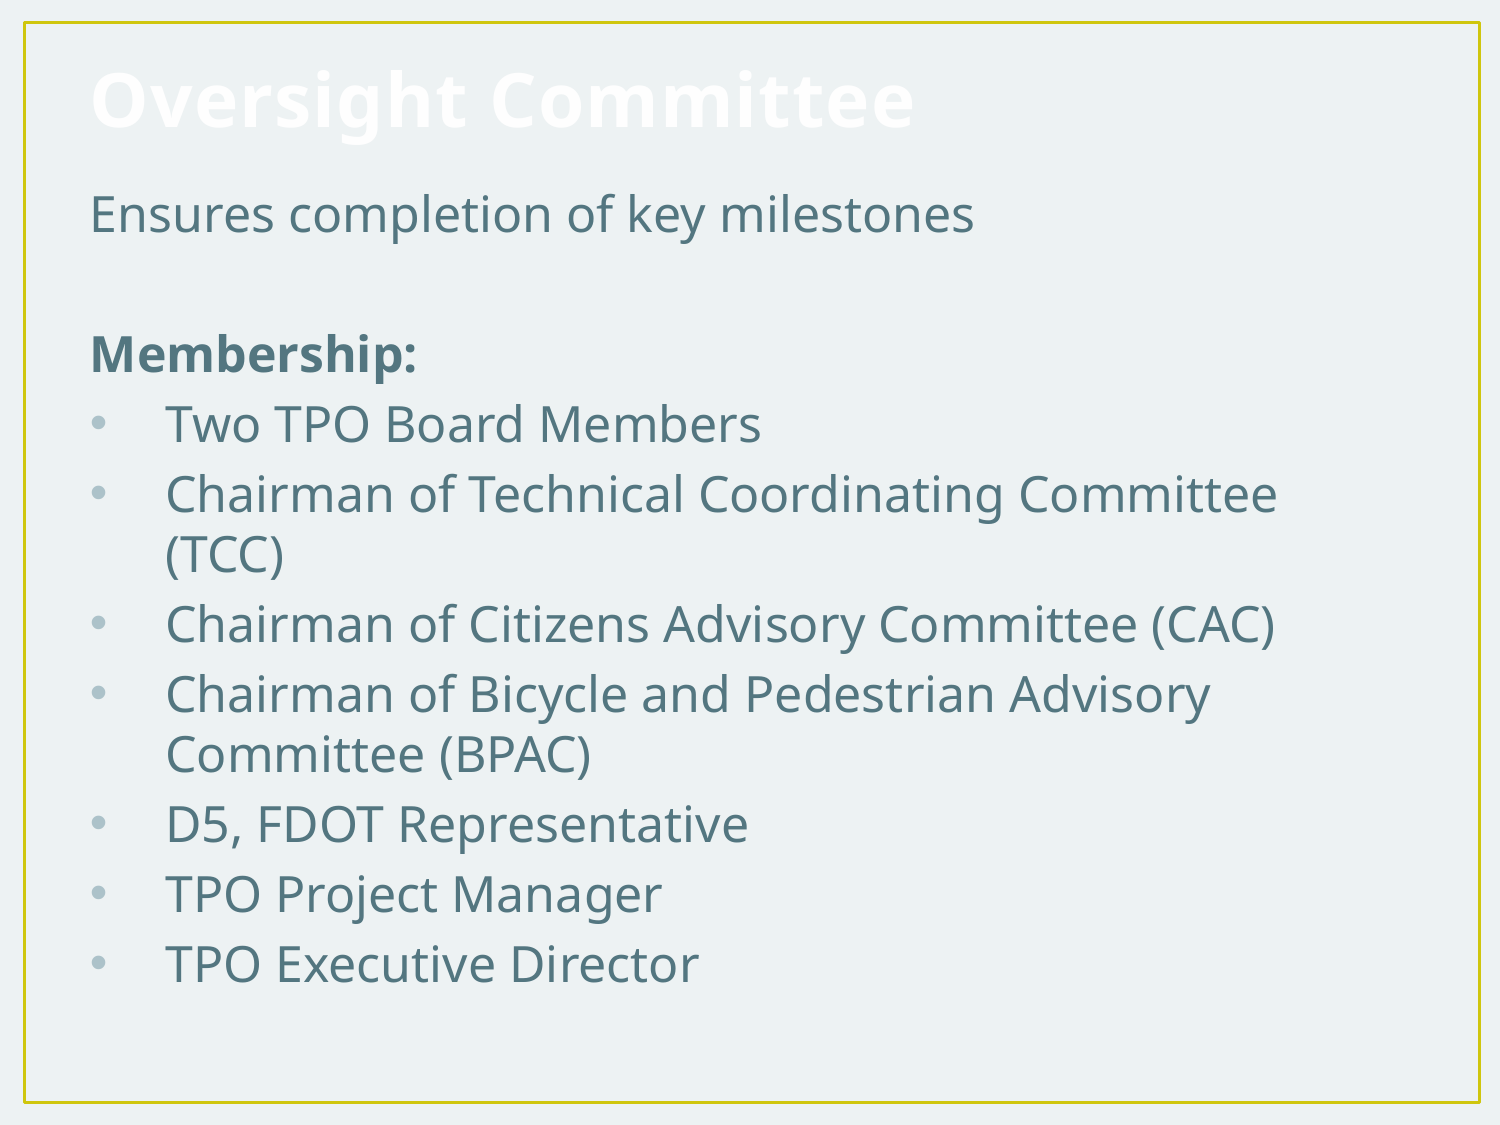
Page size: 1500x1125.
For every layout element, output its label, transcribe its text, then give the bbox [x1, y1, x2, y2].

text_box Ensures completion of key milestones Membership: Two TPO Board Members Chairman of Technical Coordinating Committee (TCC) Chairman of Citizens Advisory Committee (CAC) Chairman of Bicycle and Pedestrian Advisory Committee (BPAC) D5, FDOT Representative TPO Project Manager TPO Executive Director [74, 233, 1425, 1063]
text_box Oversight Committee [74, 45, 1425, 233]
